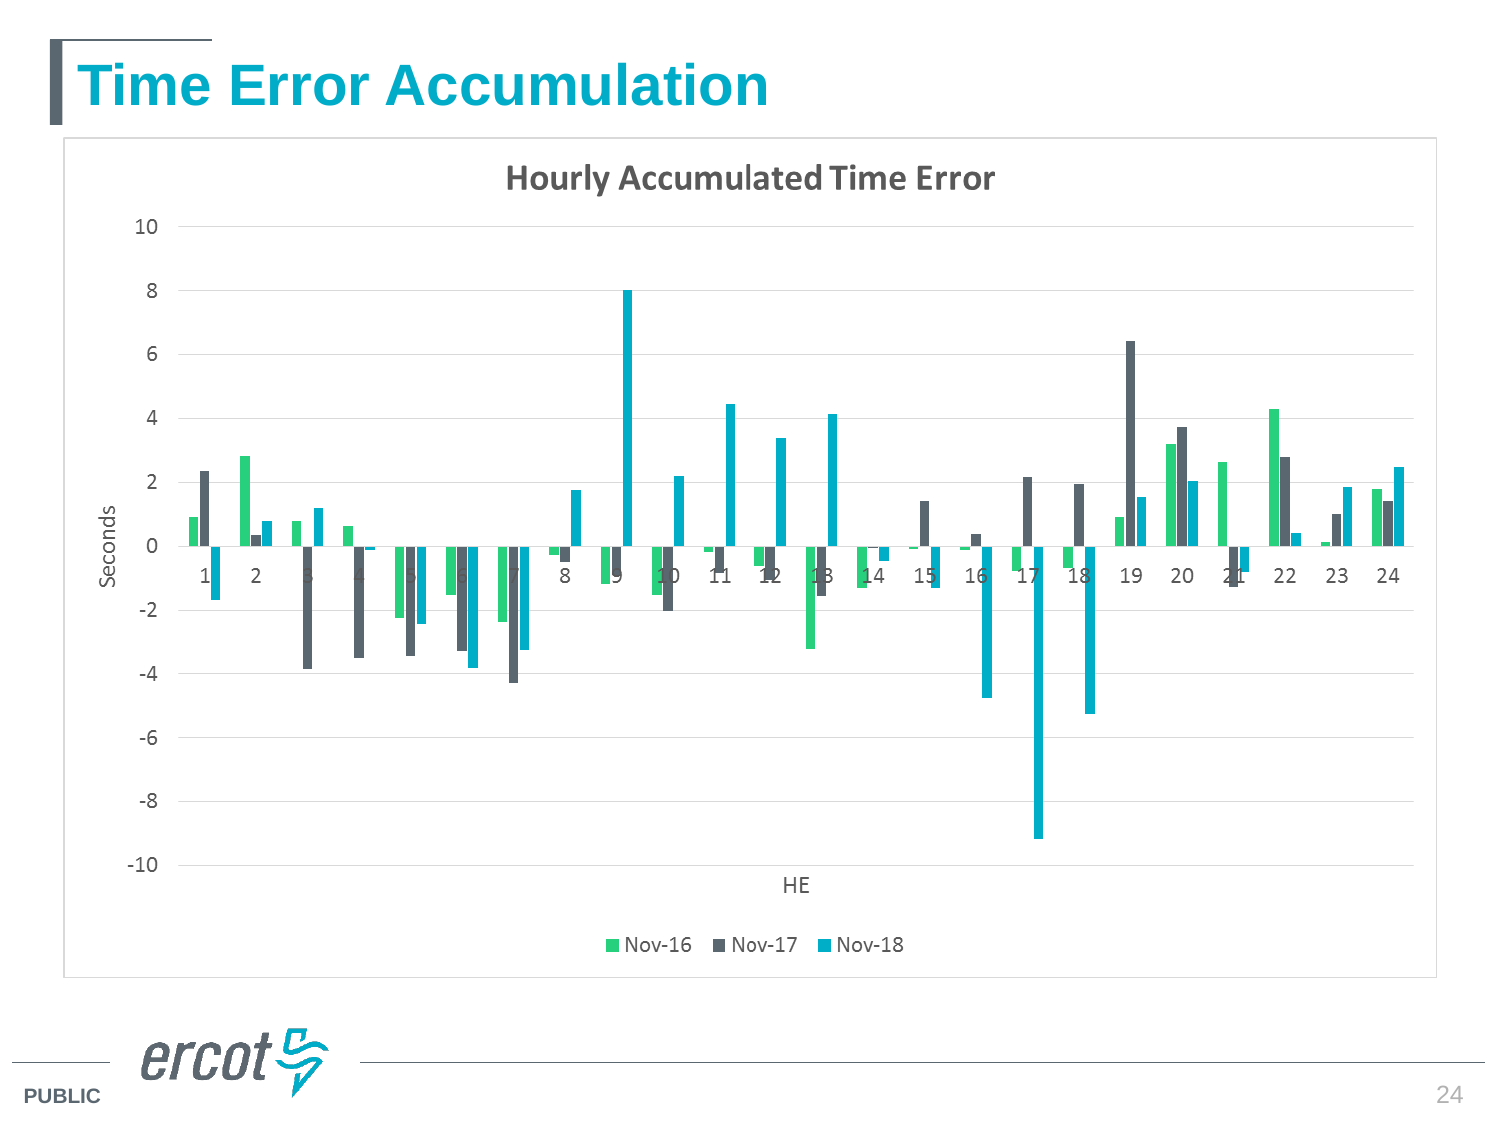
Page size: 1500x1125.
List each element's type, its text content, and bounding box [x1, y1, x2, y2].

picture [137, 1024, 332, 1100]
slide_number 24 [1412, 1076, 1488, 1112]
title Time Error Accumulation [62, 39, 1450, 125]
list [63, 137, 1437, 978]
